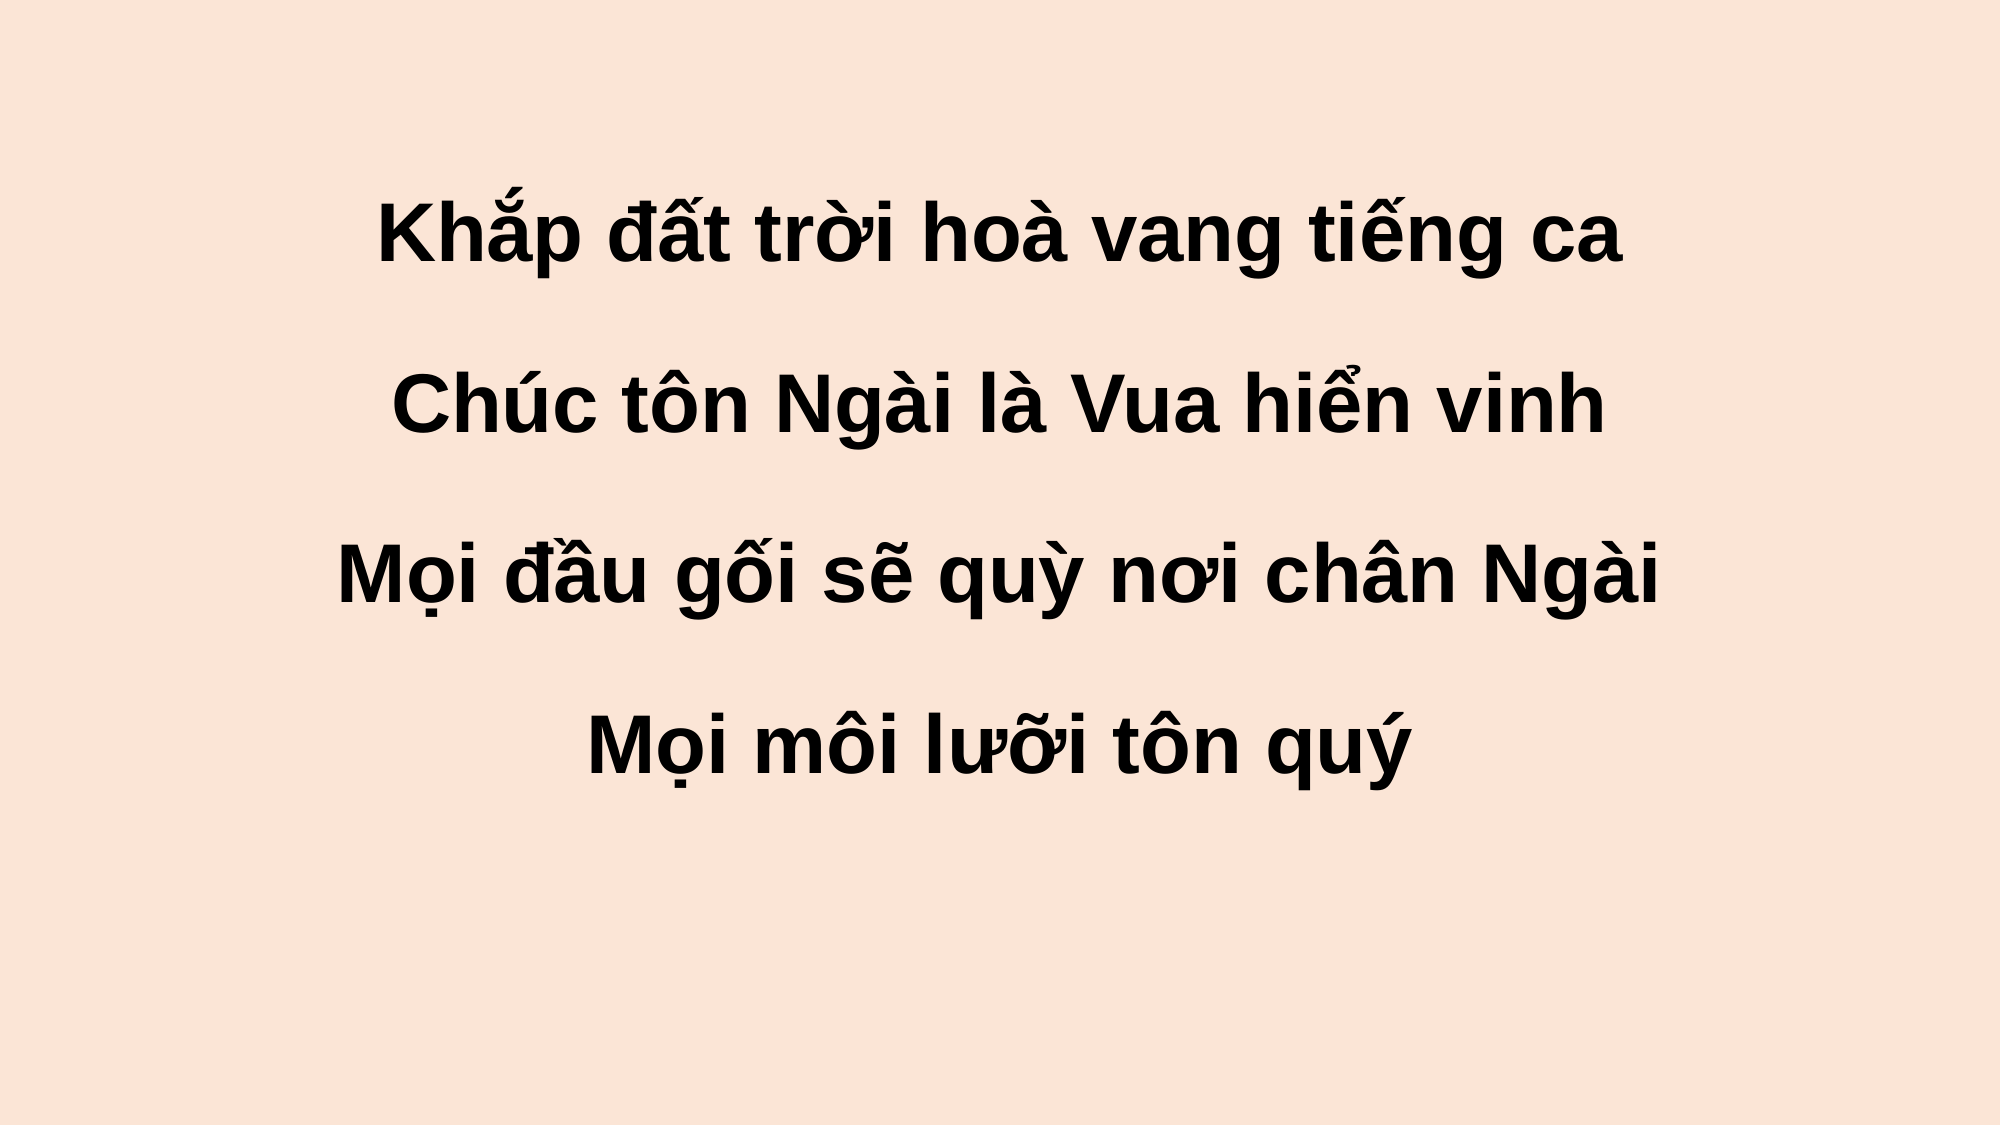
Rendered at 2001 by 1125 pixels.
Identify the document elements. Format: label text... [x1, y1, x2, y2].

list Khắp đất trời hoà vang tiếng ca Chúc tôn Ngài là Vua hiển vinh Mọi đầu gối sẽ quỳ nơi chân Ngài Mọi môi lưỡi tôn quý [0, 0, 2000, 1125]
